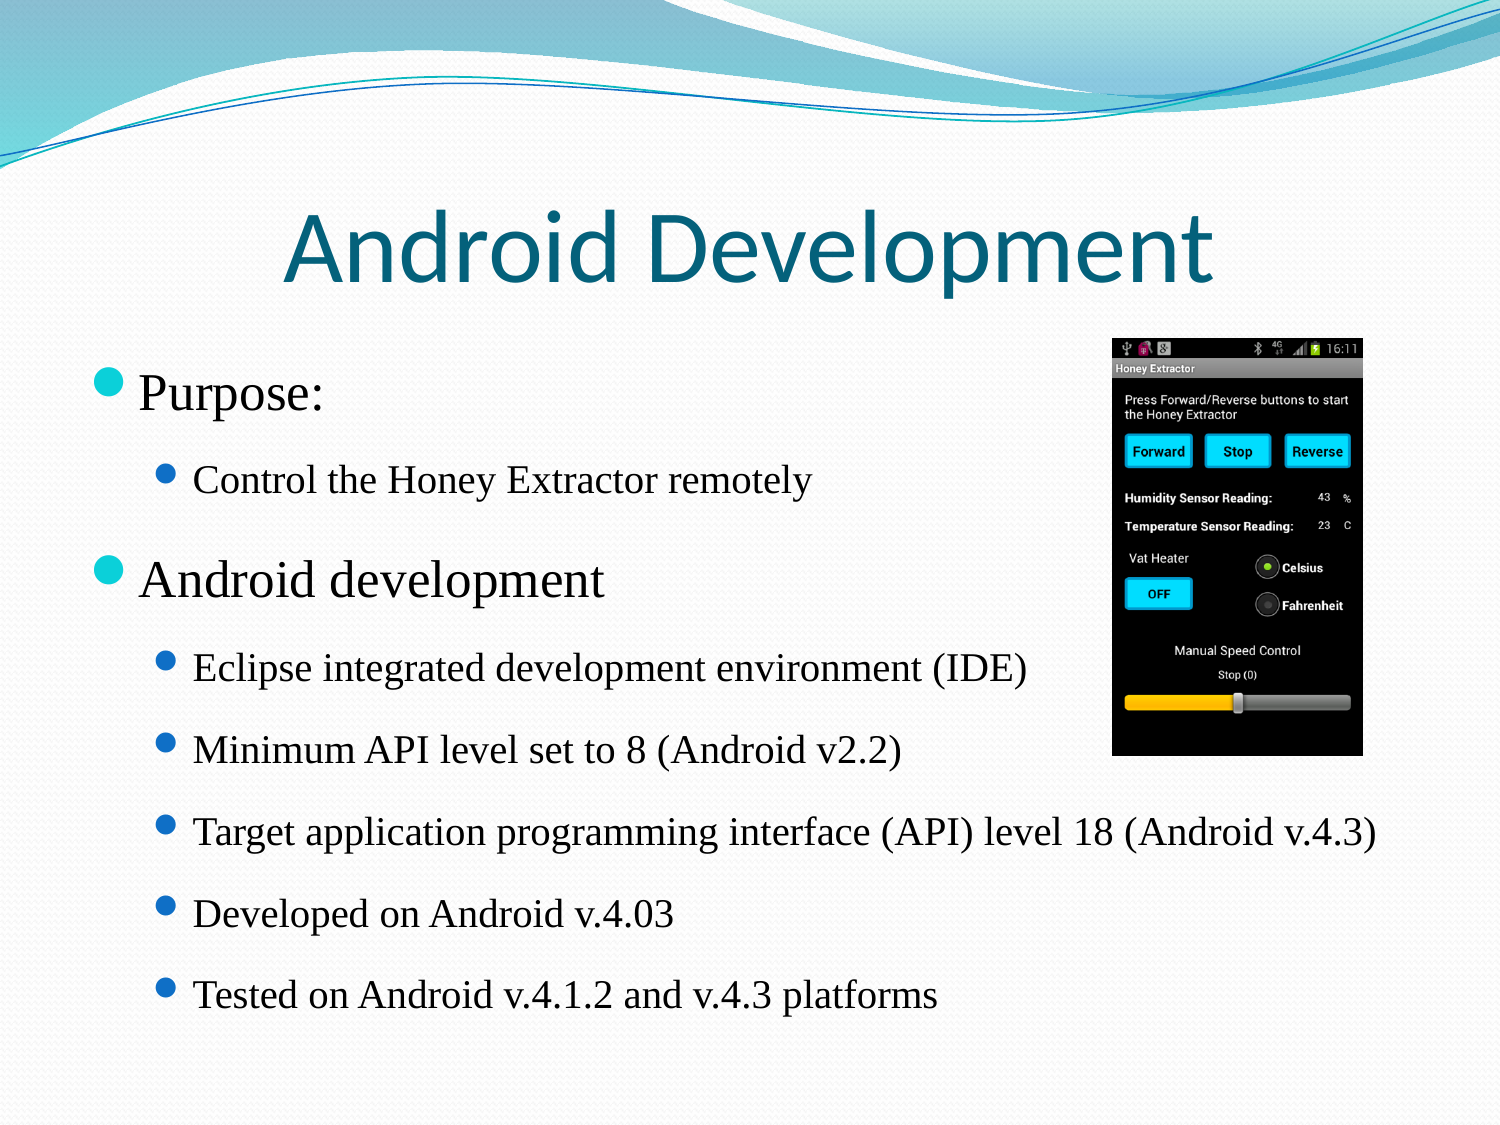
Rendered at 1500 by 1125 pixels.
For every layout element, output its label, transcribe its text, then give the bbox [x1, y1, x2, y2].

picture [1112, 338, 1363, 756]
title Android Development [75, 115, 1425, 303]
list Purpose: Control the Honey Extractor remotely Android development Eclipse integrated development environment (IDE) Minimum API level set to 8 (Android v2.2) Target application programming interface (API) level 18 (Android v.4.3) Developed on Android v.4.03 Tested on Android v.4.1.2 and v.4.3 platforms [75, 317, 1425, 1038]
table_cell [1105, 339, 1368, 767]
